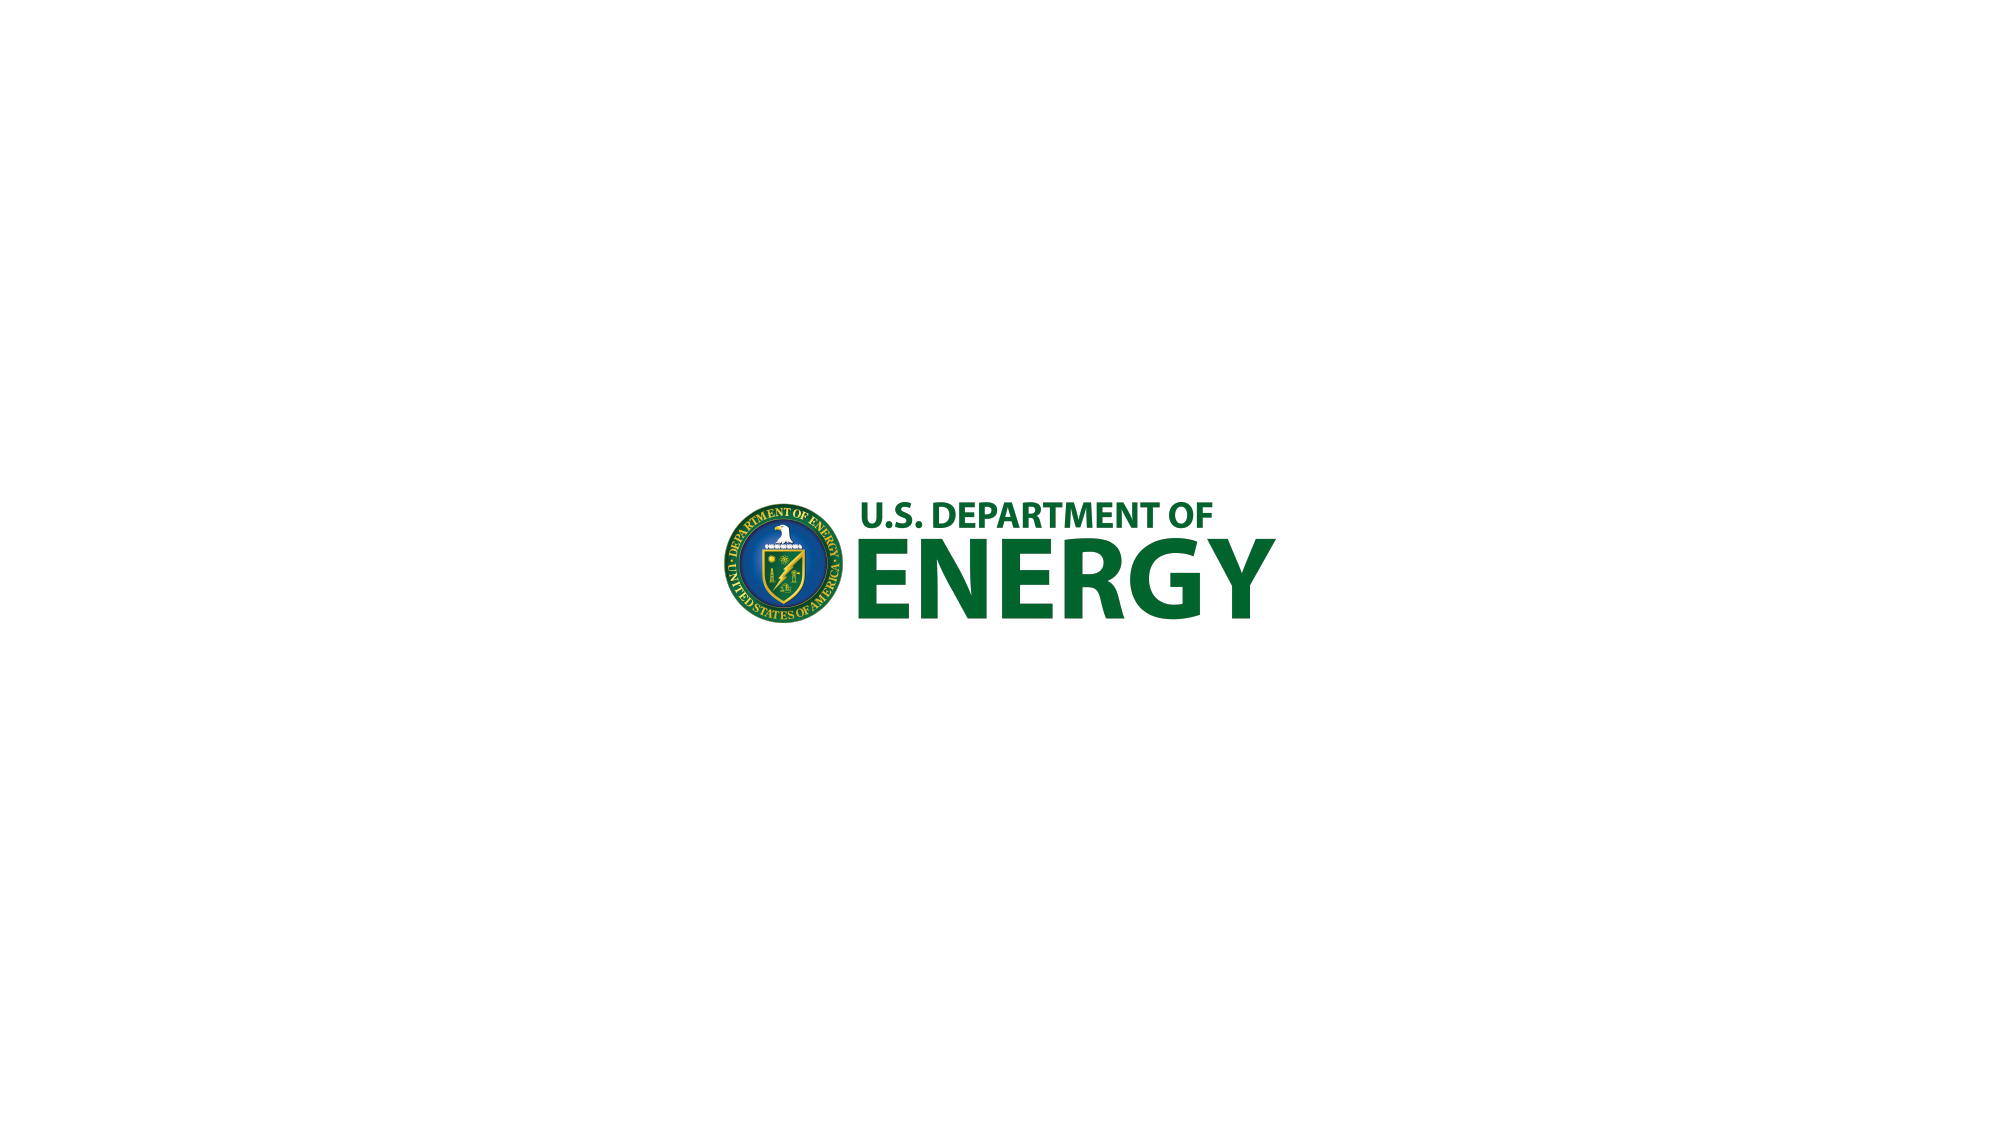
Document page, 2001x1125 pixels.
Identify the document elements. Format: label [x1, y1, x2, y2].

picture [724, 502, 1276, 623]
